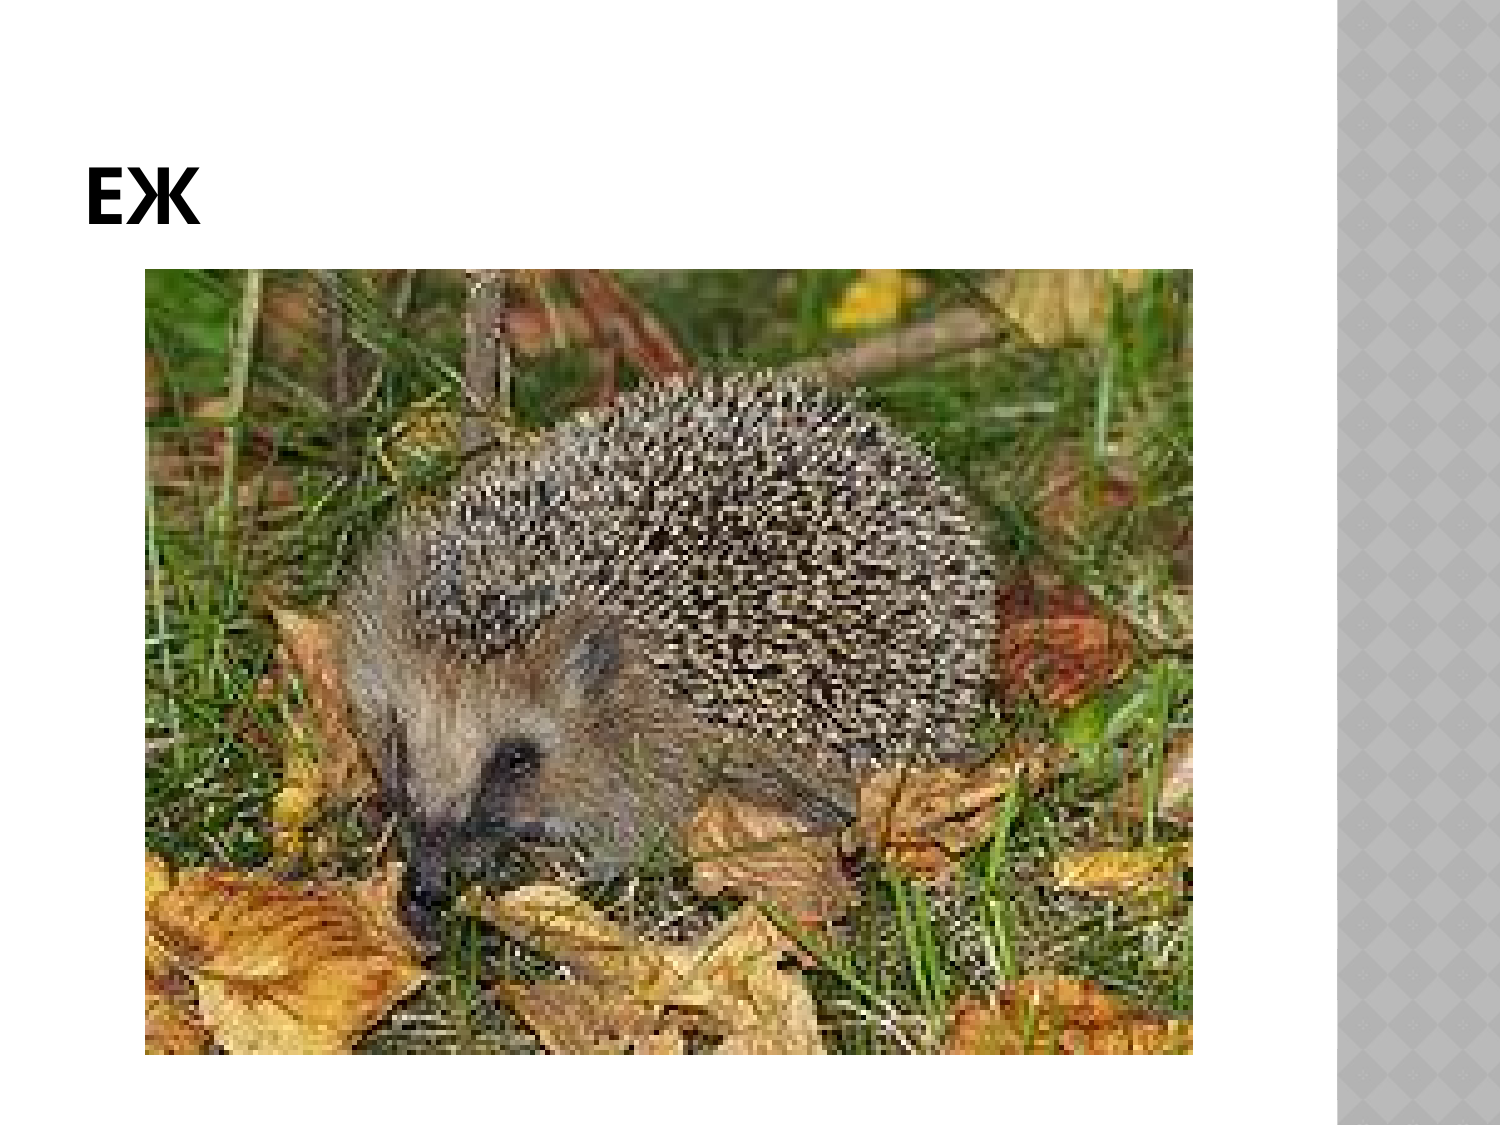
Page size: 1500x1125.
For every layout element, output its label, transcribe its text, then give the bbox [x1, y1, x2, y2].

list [145, 269, 1194, 1056]
title Еж [75, 52, 1263, 240]
